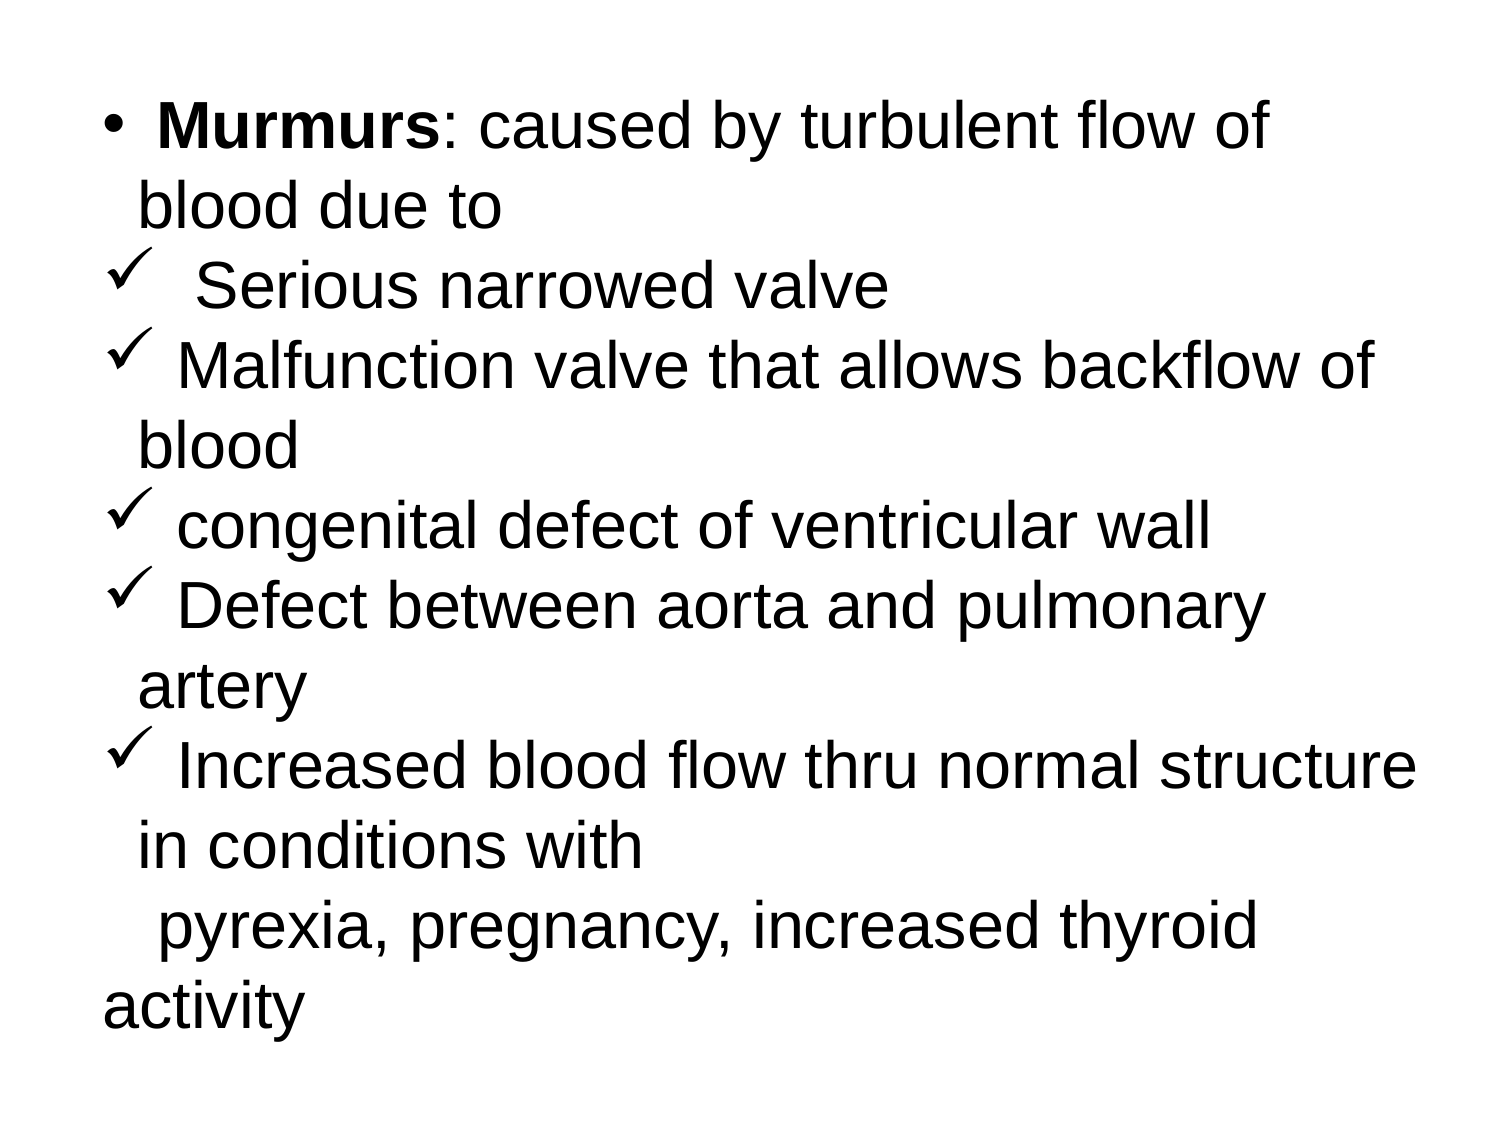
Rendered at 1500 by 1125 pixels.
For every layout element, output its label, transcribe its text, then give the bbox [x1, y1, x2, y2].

text_box Murmurs: caused by turbulent flow of blood due to Serious narrowed valve Malfunction valve that allows backflow of blood congenital defect of ventricular wall Defect between aorta and pulmonary artery Increased blood flow thru normal structure in conditions with pyrexia, pregnancy, increased thyroid activity [87, 74, 1463, 1050]
